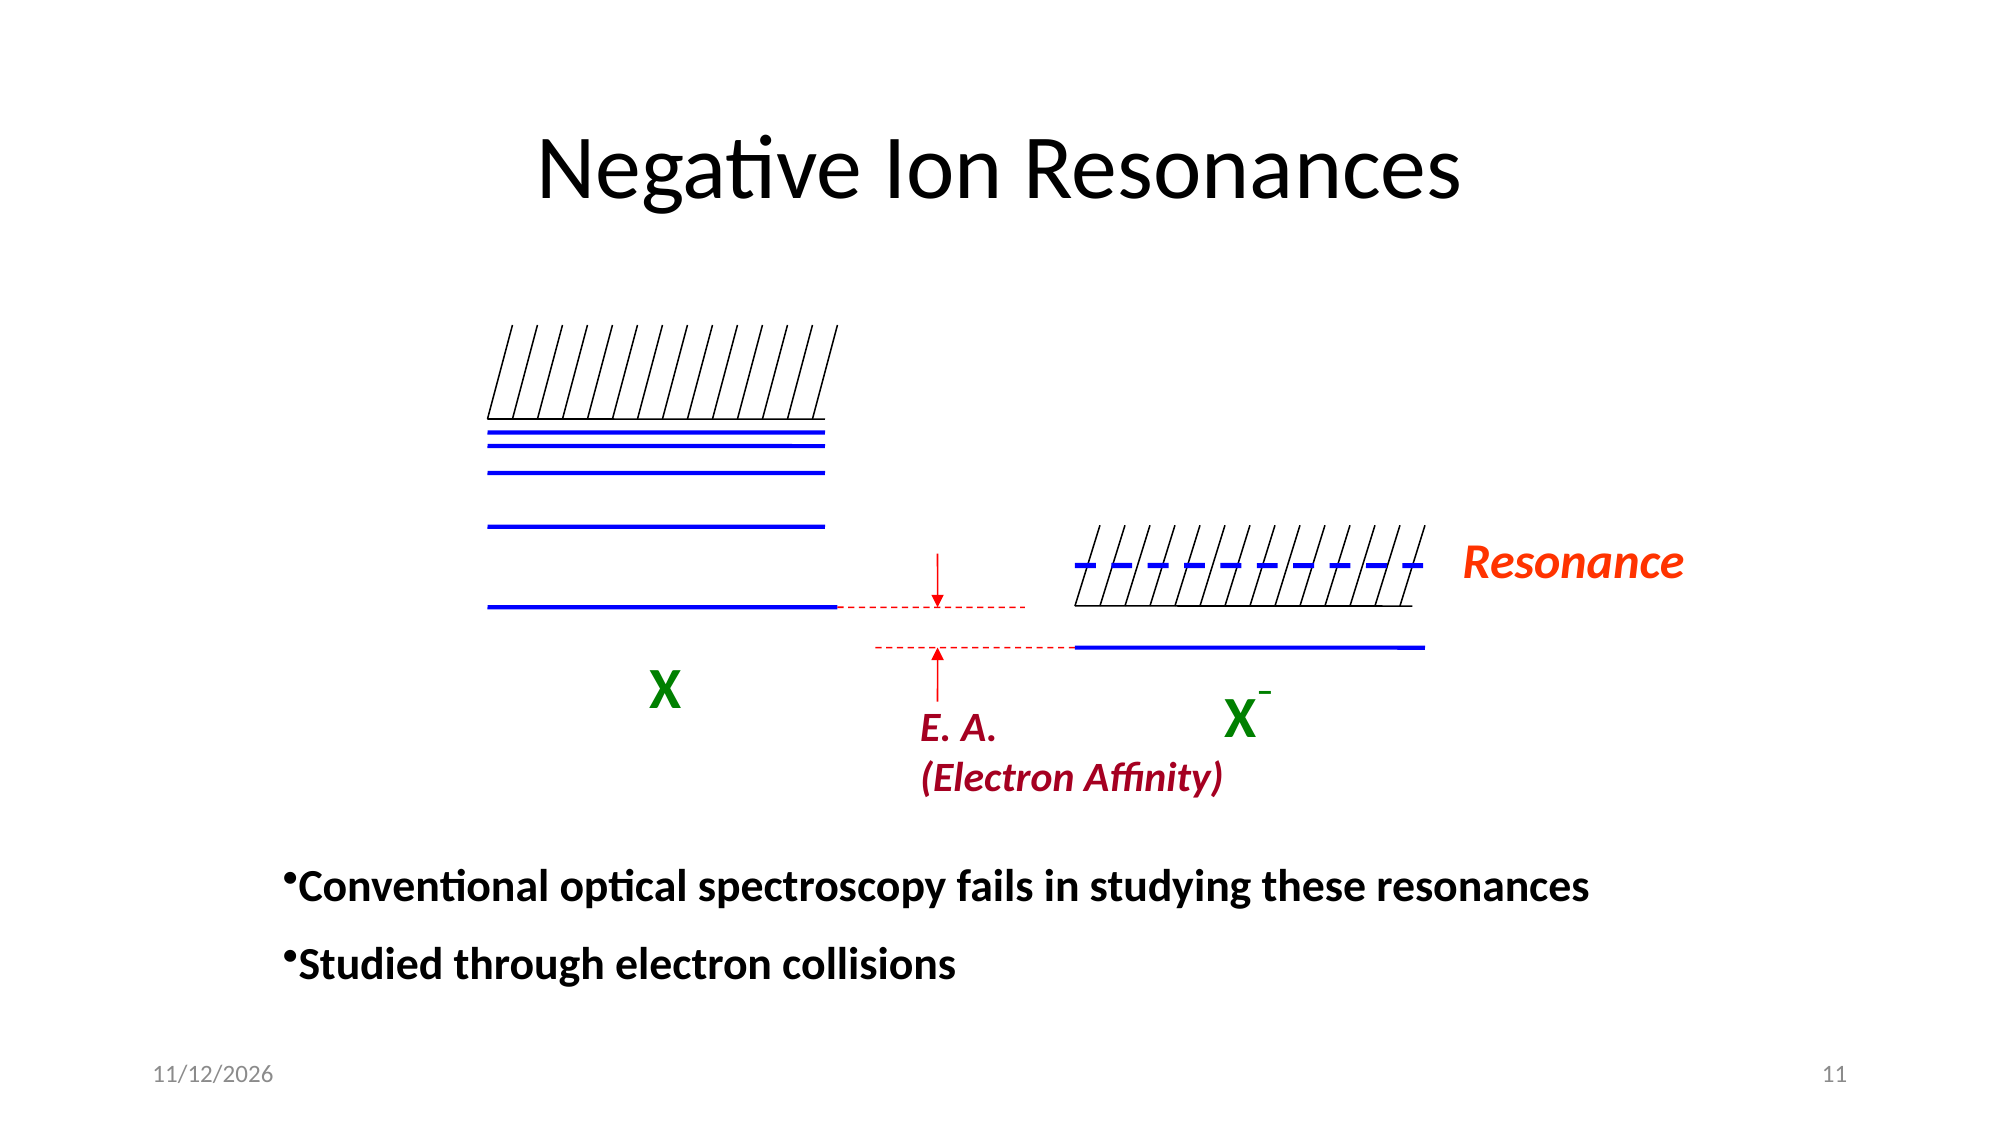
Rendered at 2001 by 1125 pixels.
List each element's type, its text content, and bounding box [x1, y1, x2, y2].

text_box Conventional optical spectroscopy fails in studying these resonances Studied through electron collisions [267, 848, 1733, 997]
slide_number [137, 1042, 588, 1103]
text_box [487, 324, 1700, 808]
title Negative Ion Resonances [137, 59, 1863, 278]
slide_number 11 [1412, 1042, 1863, 1103]
